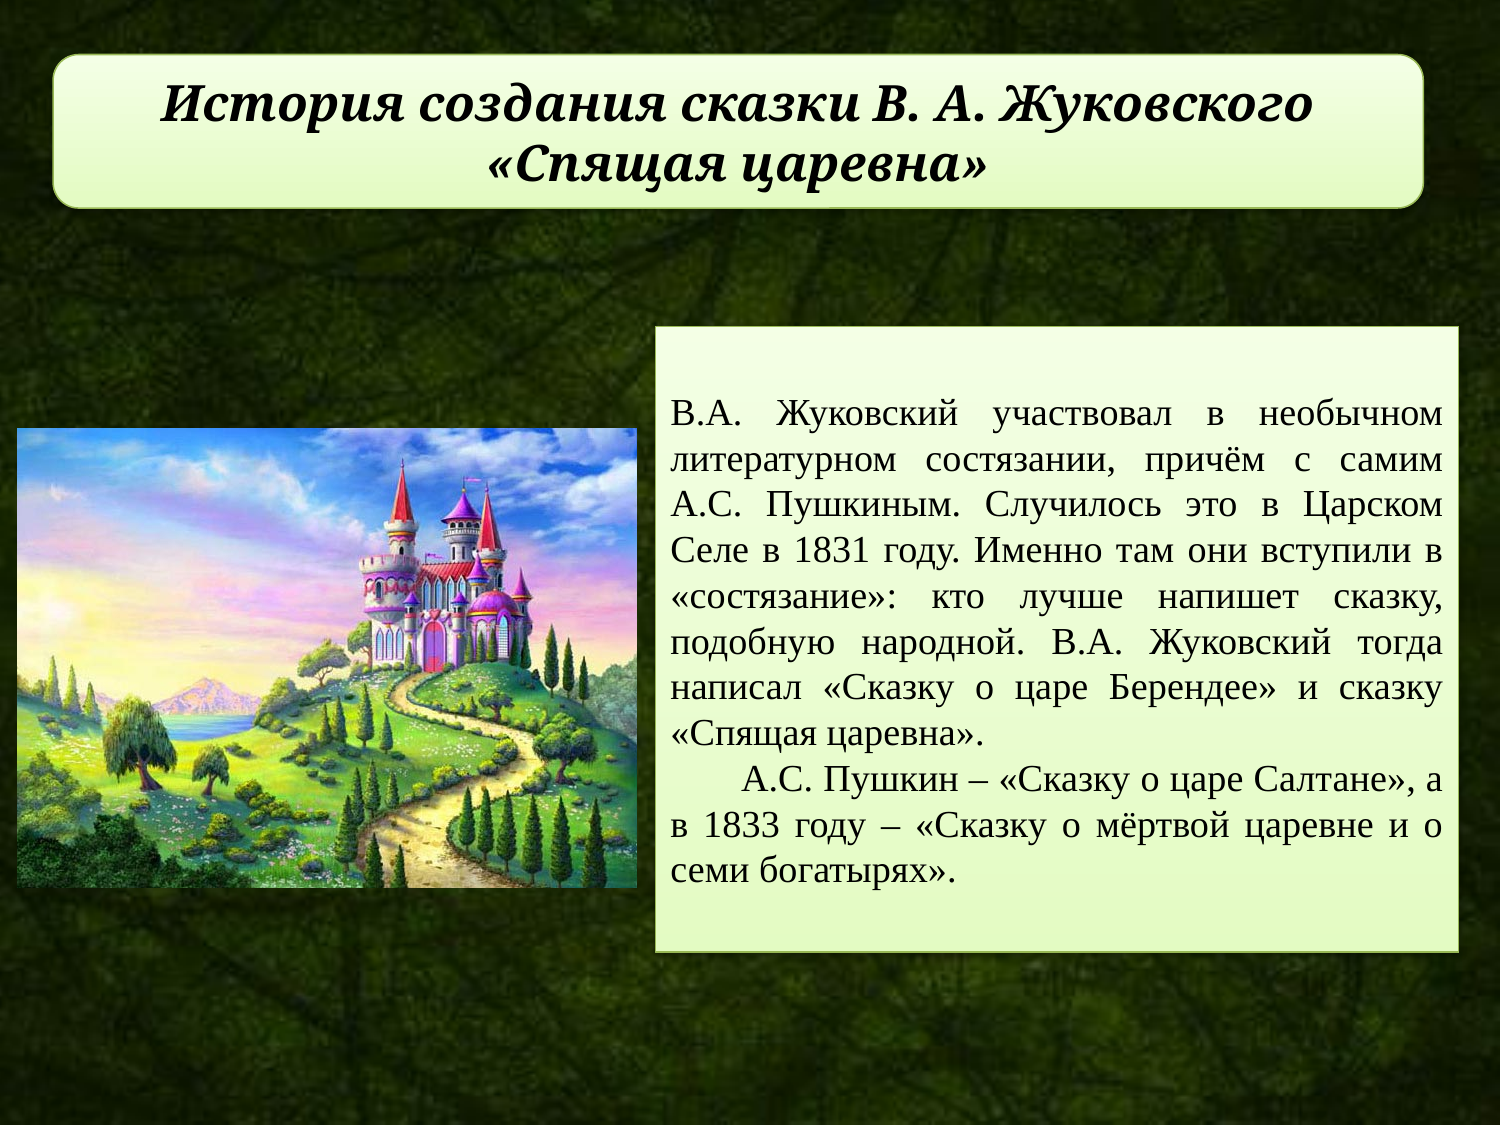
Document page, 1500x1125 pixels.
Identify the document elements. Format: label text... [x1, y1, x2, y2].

text_box История создания сказки В. А. Жуковского «Спящая царевна» [52, 53, 1425, 209]
subtitle В.А. Жуковский участвовал в необычном литературном состязании, причём с самим А.С. Пушкиным. Случилось это в Царском Селе в 1831 году. Именно там они вступили в «состязание»: кто лучше напишет сказку, подобную народной. В.А. Жуковский тогда написал «Сказку о царе Берендее» и сказку «Спящая царевна». А.С. Пушкин – «Сказку о царе Салтане», а в 1833 году – «Сказку о мёртвой царевне и о семи богатырях». [655, 326, 1459, 953]
picture [0, 0, 1500, 1125]
